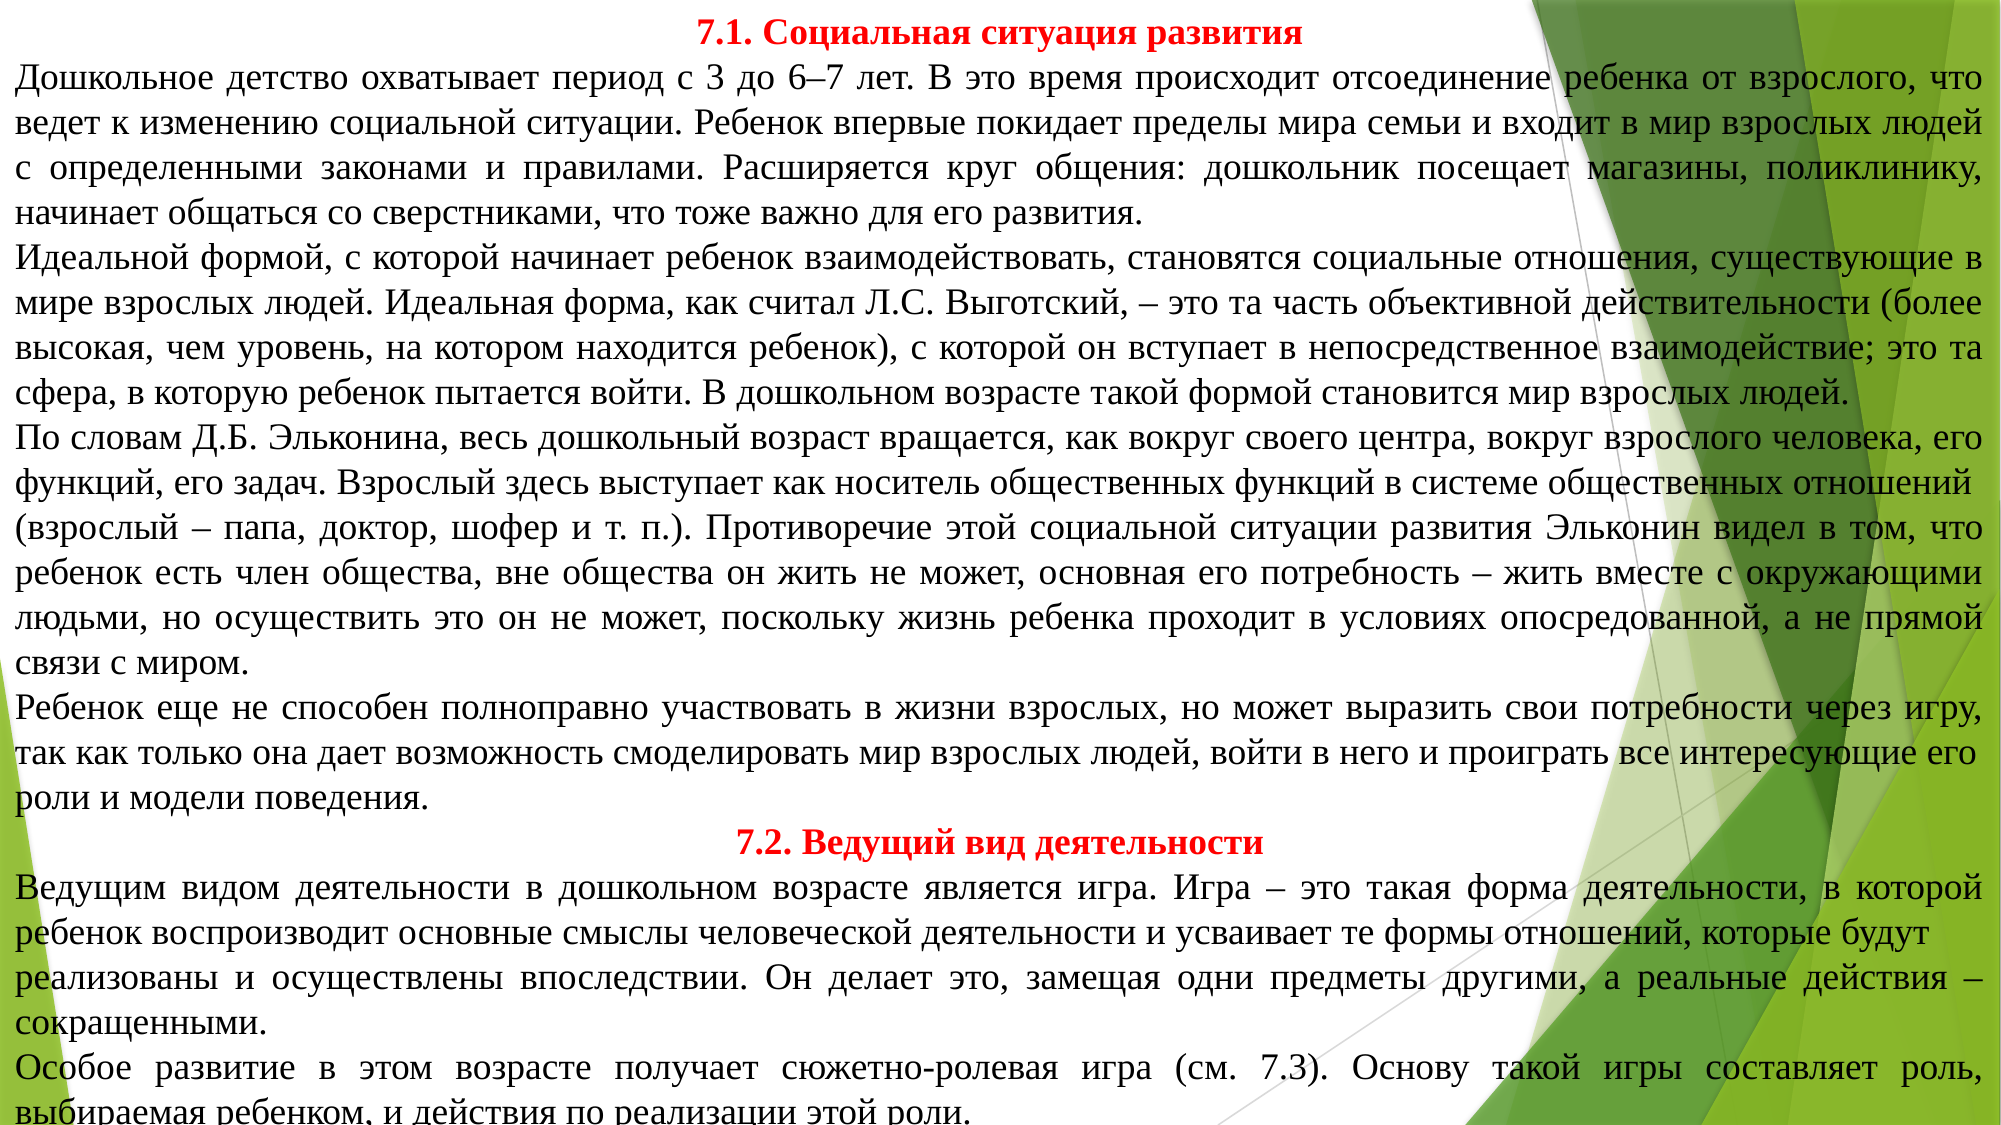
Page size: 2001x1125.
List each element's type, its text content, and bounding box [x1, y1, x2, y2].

text_box 7.1. Социальная ситуация развития Дошкольное детство охватывает период с 3 до 6–7 лет. В это время происходит отсоединение ребенка от взрослого, что ведет к изменению социальной ситуации. Ребенок впервые покидает пределы мира семьи и входит в мир взрослых людей с определенными законами и правилами. Расширяется круг общения: дошкольник посещает магазины, поликлинику, начинает общаться со сверстниками, что тоже важно для его развития. Идеальной формой, с которой начинает ребенок взаимодействовать, становятся социальные отношения, существующие в мире взрослых людей. Идеальная форма, как считал Л.С. Выготский, – это та часть объективной действительности (более высокая, чем уровень, на котором находится ребенок), с которой он вступает в непосредственное взаимодействие; это та сфера, в которую ребенок пытается войти. В дошкольном возрасте такой формой становится мир взрослых людей. По словам Д.Б. Эльконина, весь дошкольный возраст вращается, как вокруг своего центра, вокруг взрослого человека, его функций, его задач. Взрослый здесь выступает как носитель общественных функций в системе общественных отношений (взрослый – папа, доктор, шофер и т. п.). Противоречие этой социальной ситуации развития Эльконин видел в том, что ребенок есть член общества, вне общества он жить не может, основная его потребность – жить вместе с окружающими людьми, но осуществить это он не может, поскольку жизнь ребенка проходит в условиях опосредованной, а не прямой связи с миром. Ребенок еще не способен полноправно участвовать в жизни взрослых, но может выразить свои потребности через игру, так как только она дает возможность смоделировать мир взрослых людей, войти в него и проиграть все интересующие его роли и модели поведения. 7.2. Ведущий вид деятельности Ведущим видом деятельности в дошкольном возрасте является игра. Игра – это такая форма деятельности, в которой ребенок воспроизводит основные смыслы человеческой деятельности и усваивает те формы отношений, которые будут реализованы и осуществлены впоследствии. Он делает это, замещая одни предметы другими, а реальные действия – сокращенными. Особое развитие в этом возрасте получает сюжетно-ролевая игра (см. 7.3). Основу такой игры составляет роль, выбираемая ребенком, и действия по реализации этой роли. [0, 0, 2000, 1125]
